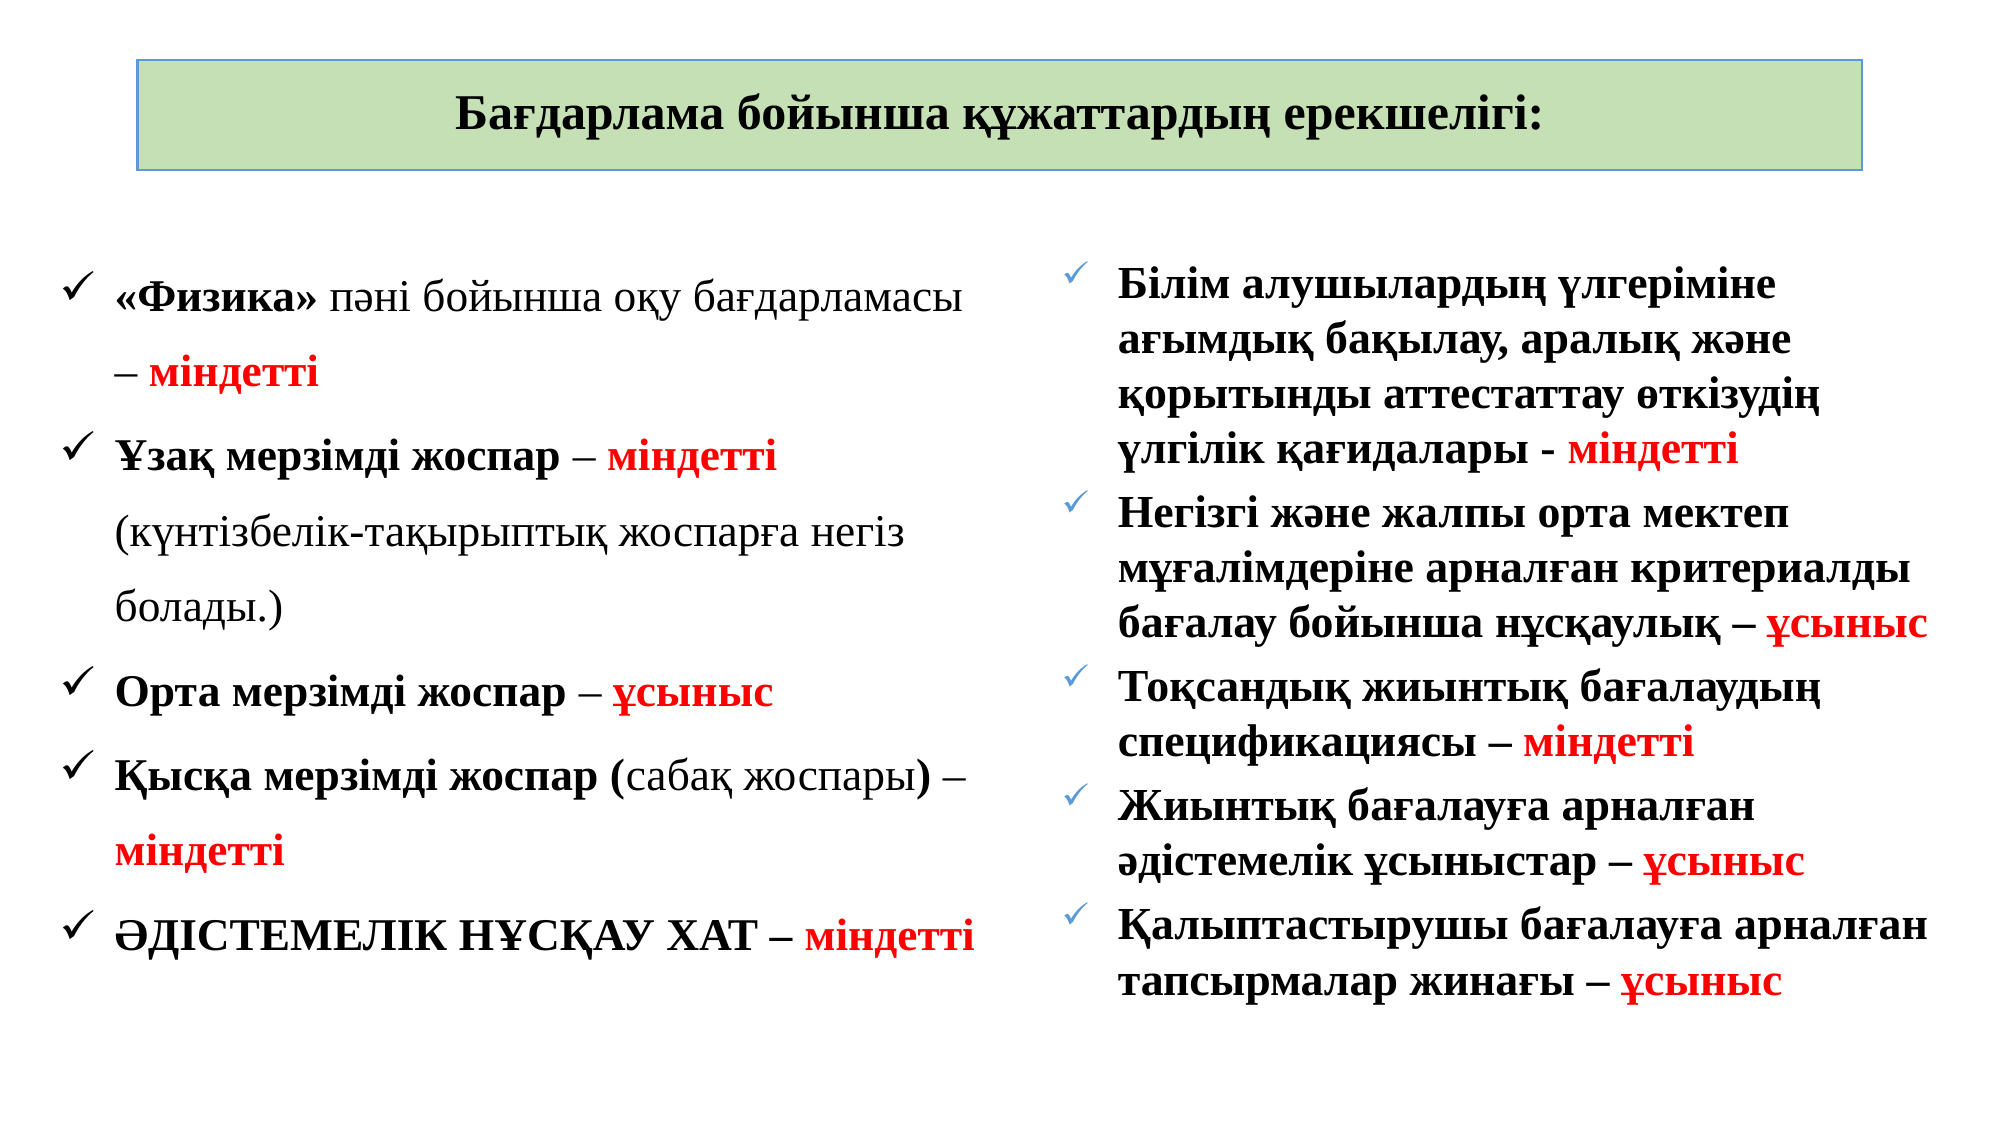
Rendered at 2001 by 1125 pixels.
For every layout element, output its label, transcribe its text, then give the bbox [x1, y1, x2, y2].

text_box Білім алушылардың үлгеріміне ағымдық бақылау, аралық және қорытынды аттестаттау өткізудің үлгілік қағидалары - міндетті Негізгі және жалпы орта мектеп мұғалімдеріне арналған критериалды бағалау бойынша нұсқаулық – ұсыныс Тоқсандық жиынтық бағалаудың спецификациясы – міндетті Жиынтық бағалауға арналған әдістемелік ұсыныстар – ұсыныс Қалыптастырушы бағалауға арналған тапсырмалар жинағы – ұсыныс [1046, 245, 1948, 1043]
title Бағдарлама бойынша құжаттардың ерекшелігі: [136, 59, 1863, 171]
list «Физика» пәні бойынша оқу бағдарламасы – міндетті Ұзақ мерзімді жоспар – міндетті (күнтізбелік-тақырыптық жоспарға негіз болады.) Орта мерзімді жоспар – ұсыныс Қысқа мерзімді жоспар (сабақ жоспары) – міндетті ӘДІСТЕМЕЛІК НҰСҚАУ ХАТ – міндетті [44, 237, 993, 1043]
